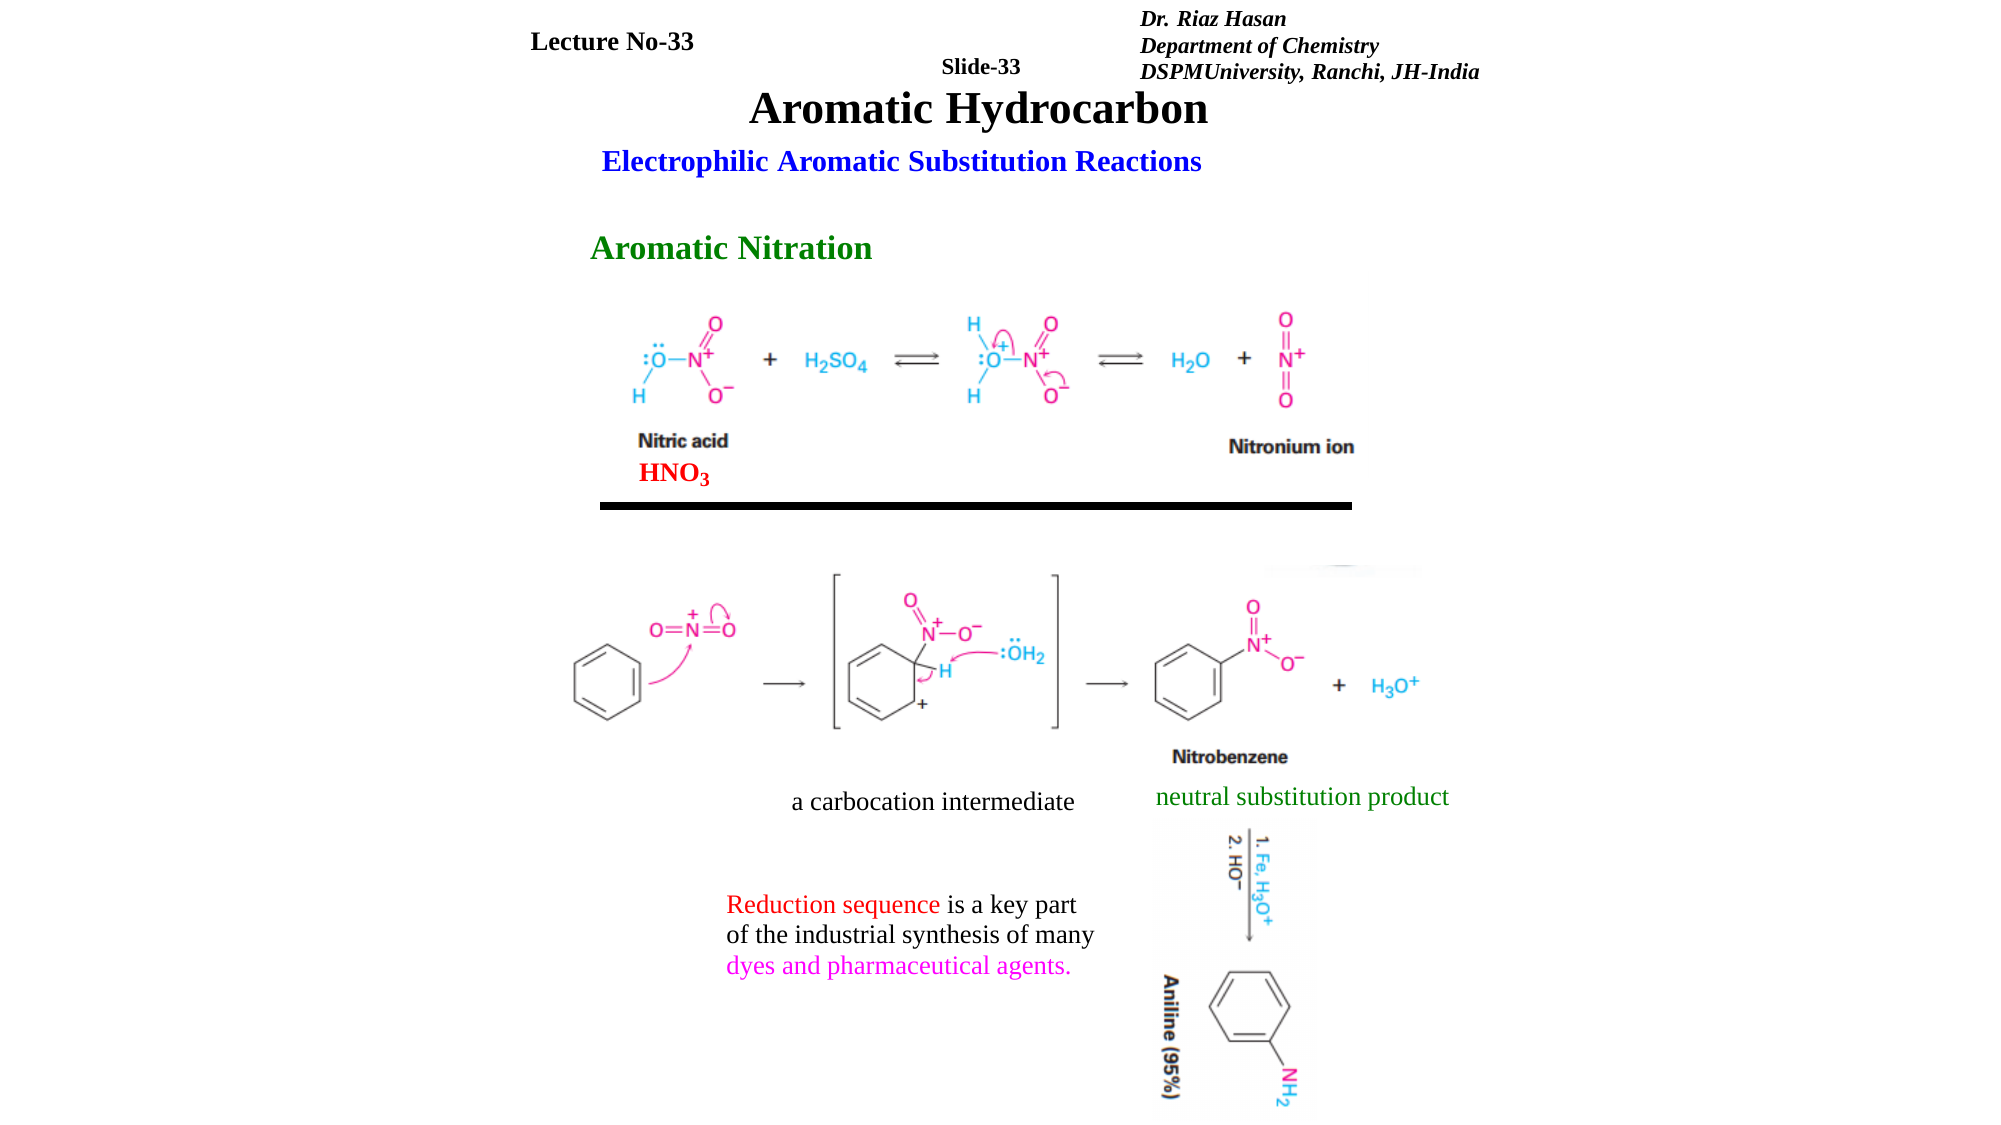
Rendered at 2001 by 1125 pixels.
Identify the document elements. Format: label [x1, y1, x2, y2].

picture [517, 0, 1483, 1125]
